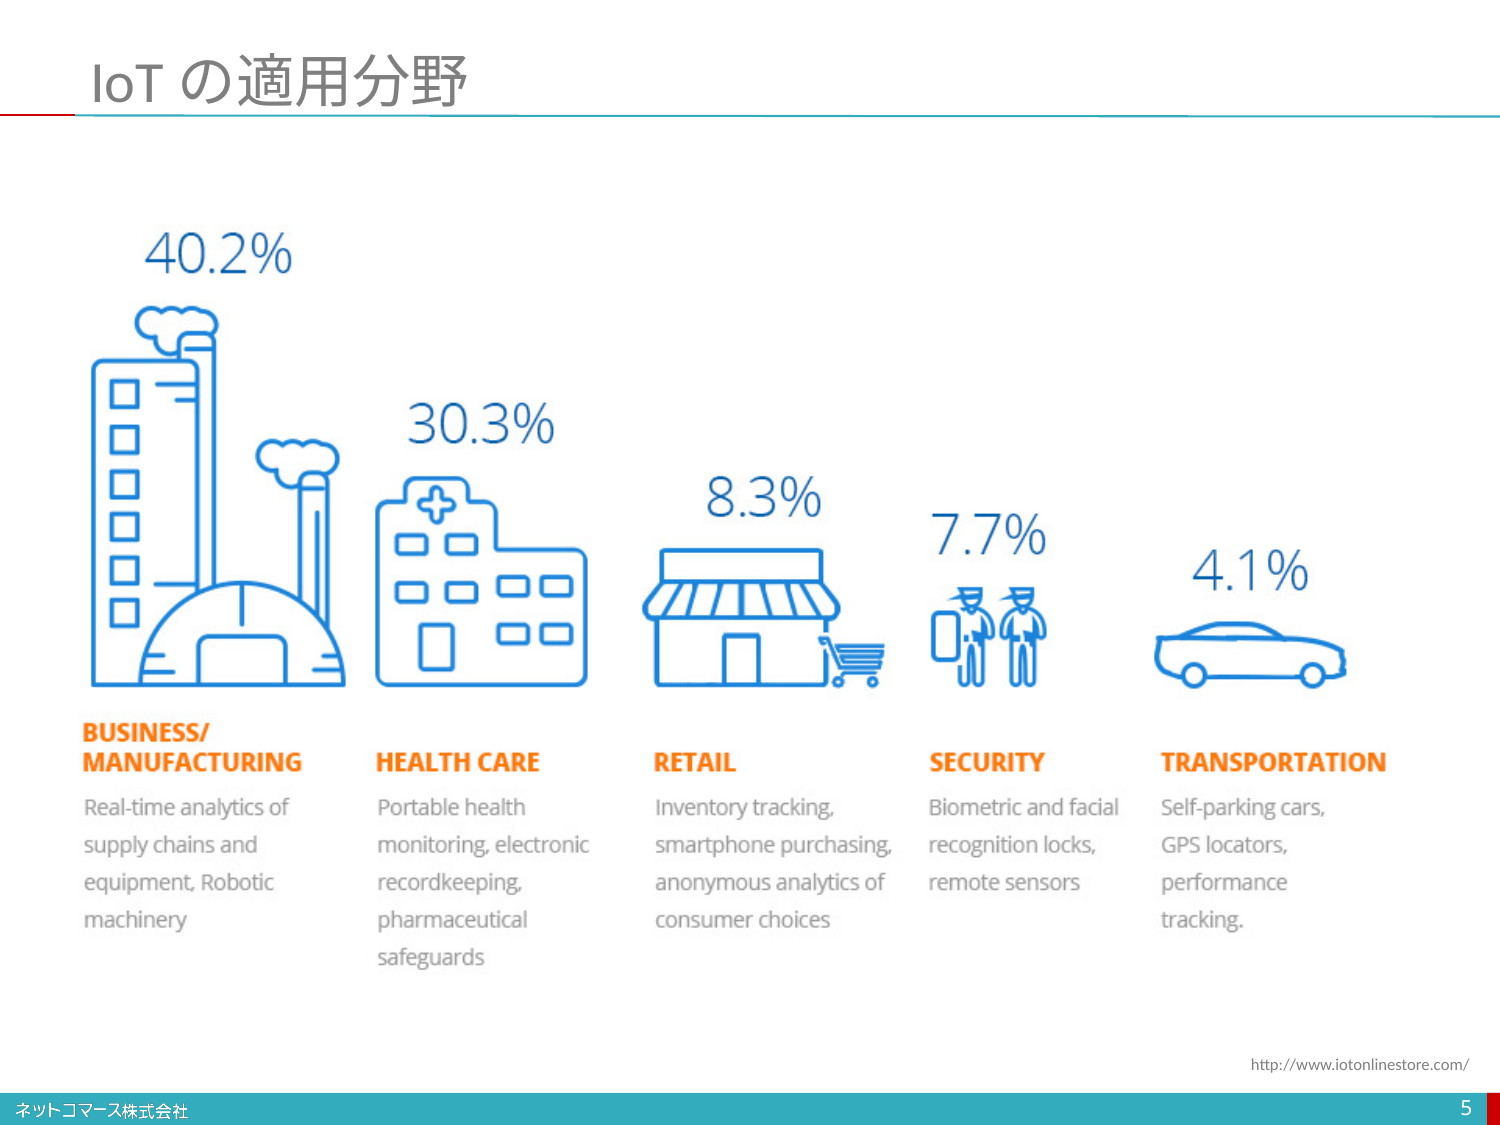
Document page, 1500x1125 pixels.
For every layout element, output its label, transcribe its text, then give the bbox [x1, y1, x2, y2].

text_box http://www.iotonlinestore.com/ [1236, 1046, 1485, 1082]
picture [29, 199, 1459, 981]
picture [16, 1101, 188, 1120]
slide_number 5 [1137, 1091, 1488, 1125]
title IoTの適用分野 [75, 45, 1500, 114]
